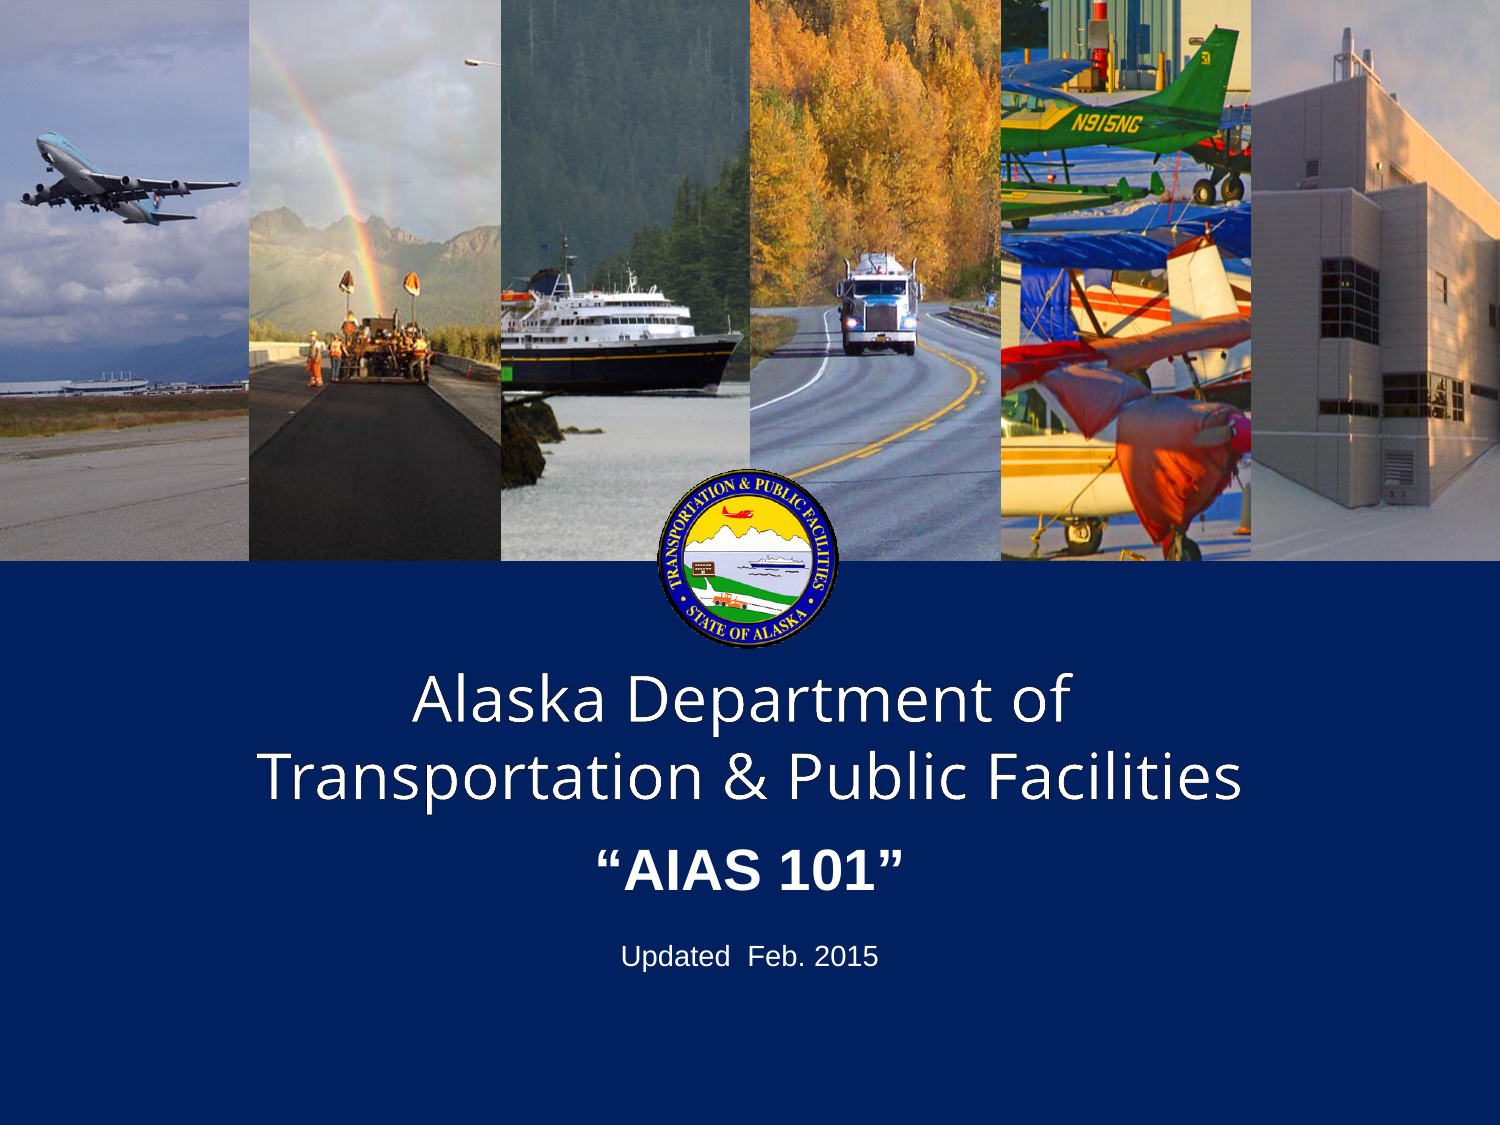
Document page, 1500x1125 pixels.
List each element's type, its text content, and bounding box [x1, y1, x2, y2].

picture [0, 0, 1500, 649]
text_box Alaska Department of Transportation & Public Facilities [0, 649, 1500, 813]
text_box “AIAS 101” Updated Feb. 2015 [0, 824, 1500, 1125]
